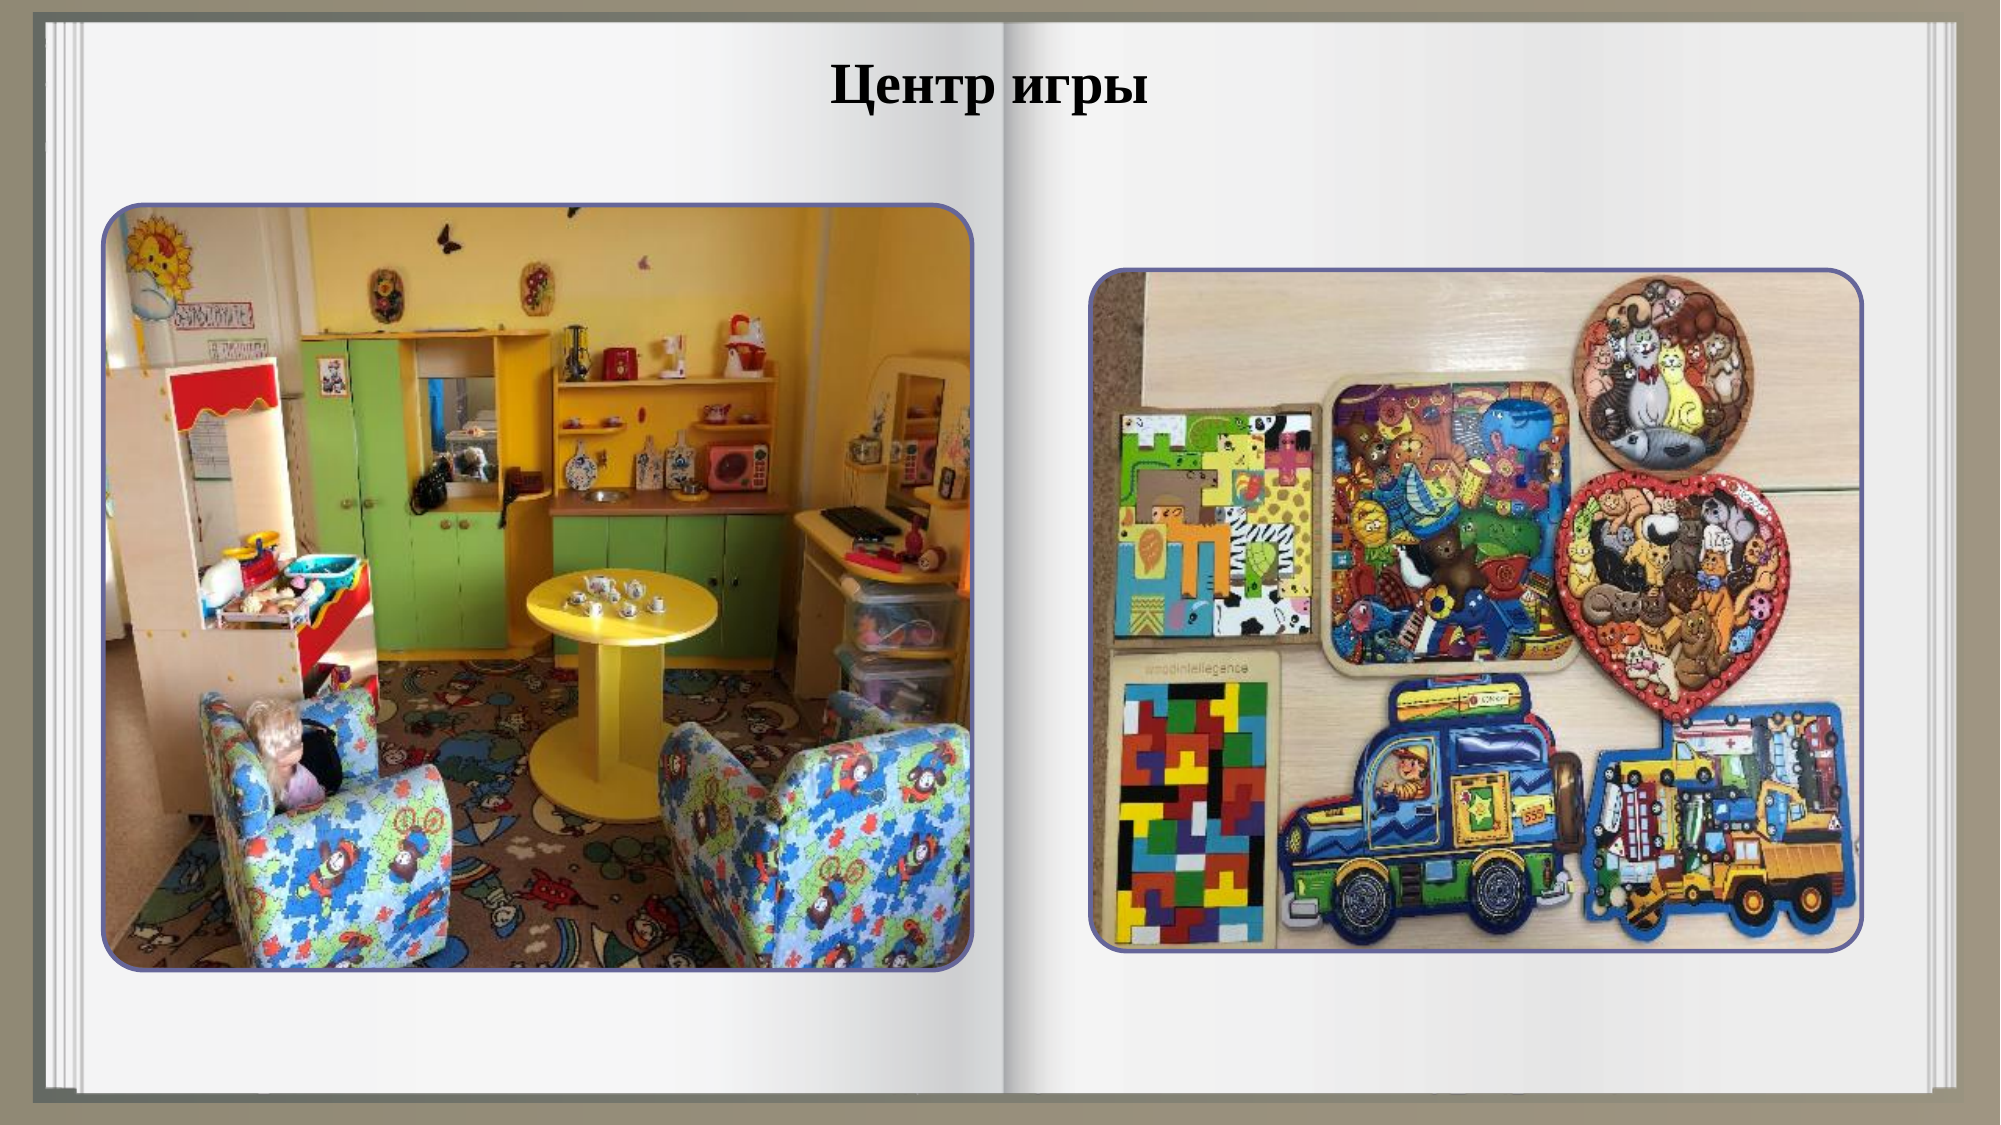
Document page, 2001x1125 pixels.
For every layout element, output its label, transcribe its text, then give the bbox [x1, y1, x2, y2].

text_box [102, 203, 974, 972]
text_box [1089, 268, 1863, 953]
picture [32, 12, 1964, 1103]
text_box Центр игры [807, 37, 1173, 123]
